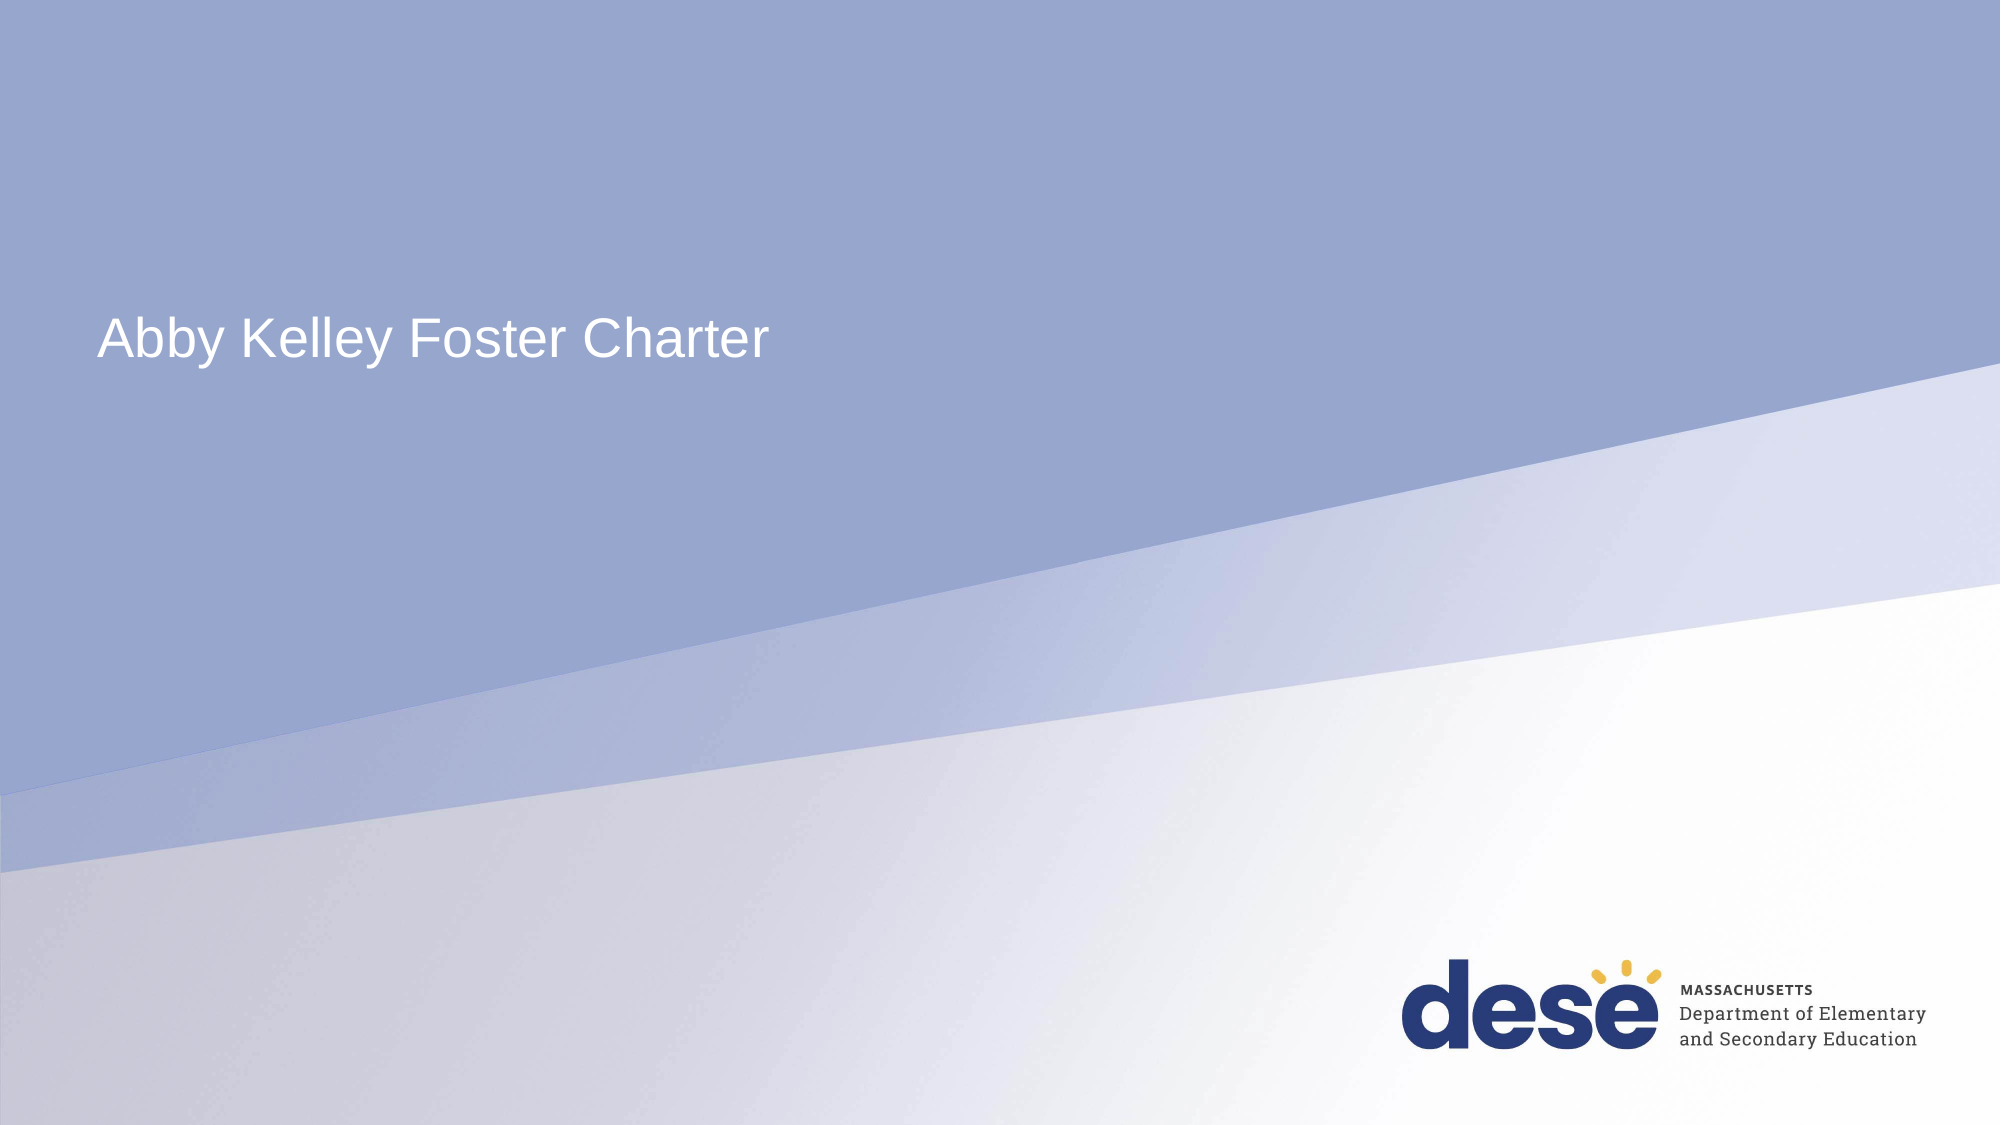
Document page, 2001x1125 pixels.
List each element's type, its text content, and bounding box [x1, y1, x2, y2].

picture [0, 0, 2000, 1125]
title Abby Kelley Foster Charter [82, 57, 1499, 430]
